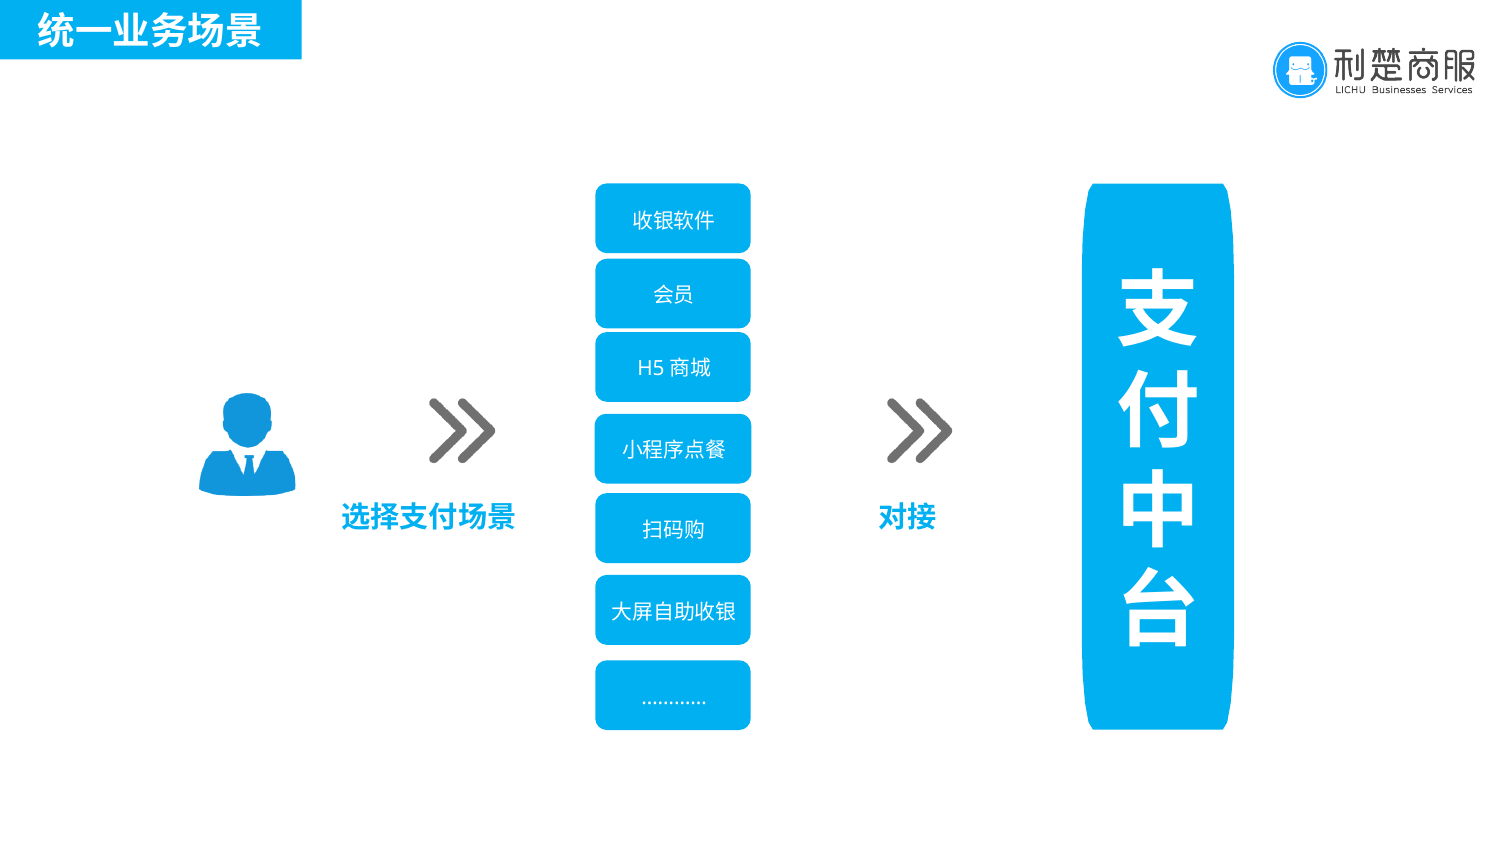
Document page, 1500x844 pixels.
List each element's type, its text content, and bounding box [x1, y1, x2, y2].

text_box 会员 [629, 279, 717, 307]
text_box [418, 387, 506, 474]
text_box 大屏自助收银 [603, 596, 743, 624]
text_box [876, 387, 963, 474]
text_box [594, 413, 752, 484]
text_box [1081, 183, 1235, 730]
text_box 小程序点餐 [617, 434, 728, 462]
picture [1256, 29, 1497, 106]
text_box ………… [622, 681, 724, 709]
text_box H5商城 [633, 352, 713, 380]
text_box 统一业务场景 [0, 0, 302, 60]
text_box [192, 393, 302, 497]
text_box [595, 660, 751, 731]
text_box [595, 183, 751, 254]
text_box [595, 258, 751, 329]
text_box [595, 493, 751, 564]
text_box [595, 574, 751, 645]
text_box 对接 [876, 496, 961, 534]
text_box 收银软件 [625, 205, 721, 233]
text_box 选择支付场景 [339, 496, 545, 534]
text_box 扫码购 [633, 514, 713, 542]
text_box 支付中台 [1114, 254, 1202, 657]
text_box [595, 332, 751, 402]
text_box [573, 209, 773, 746]
